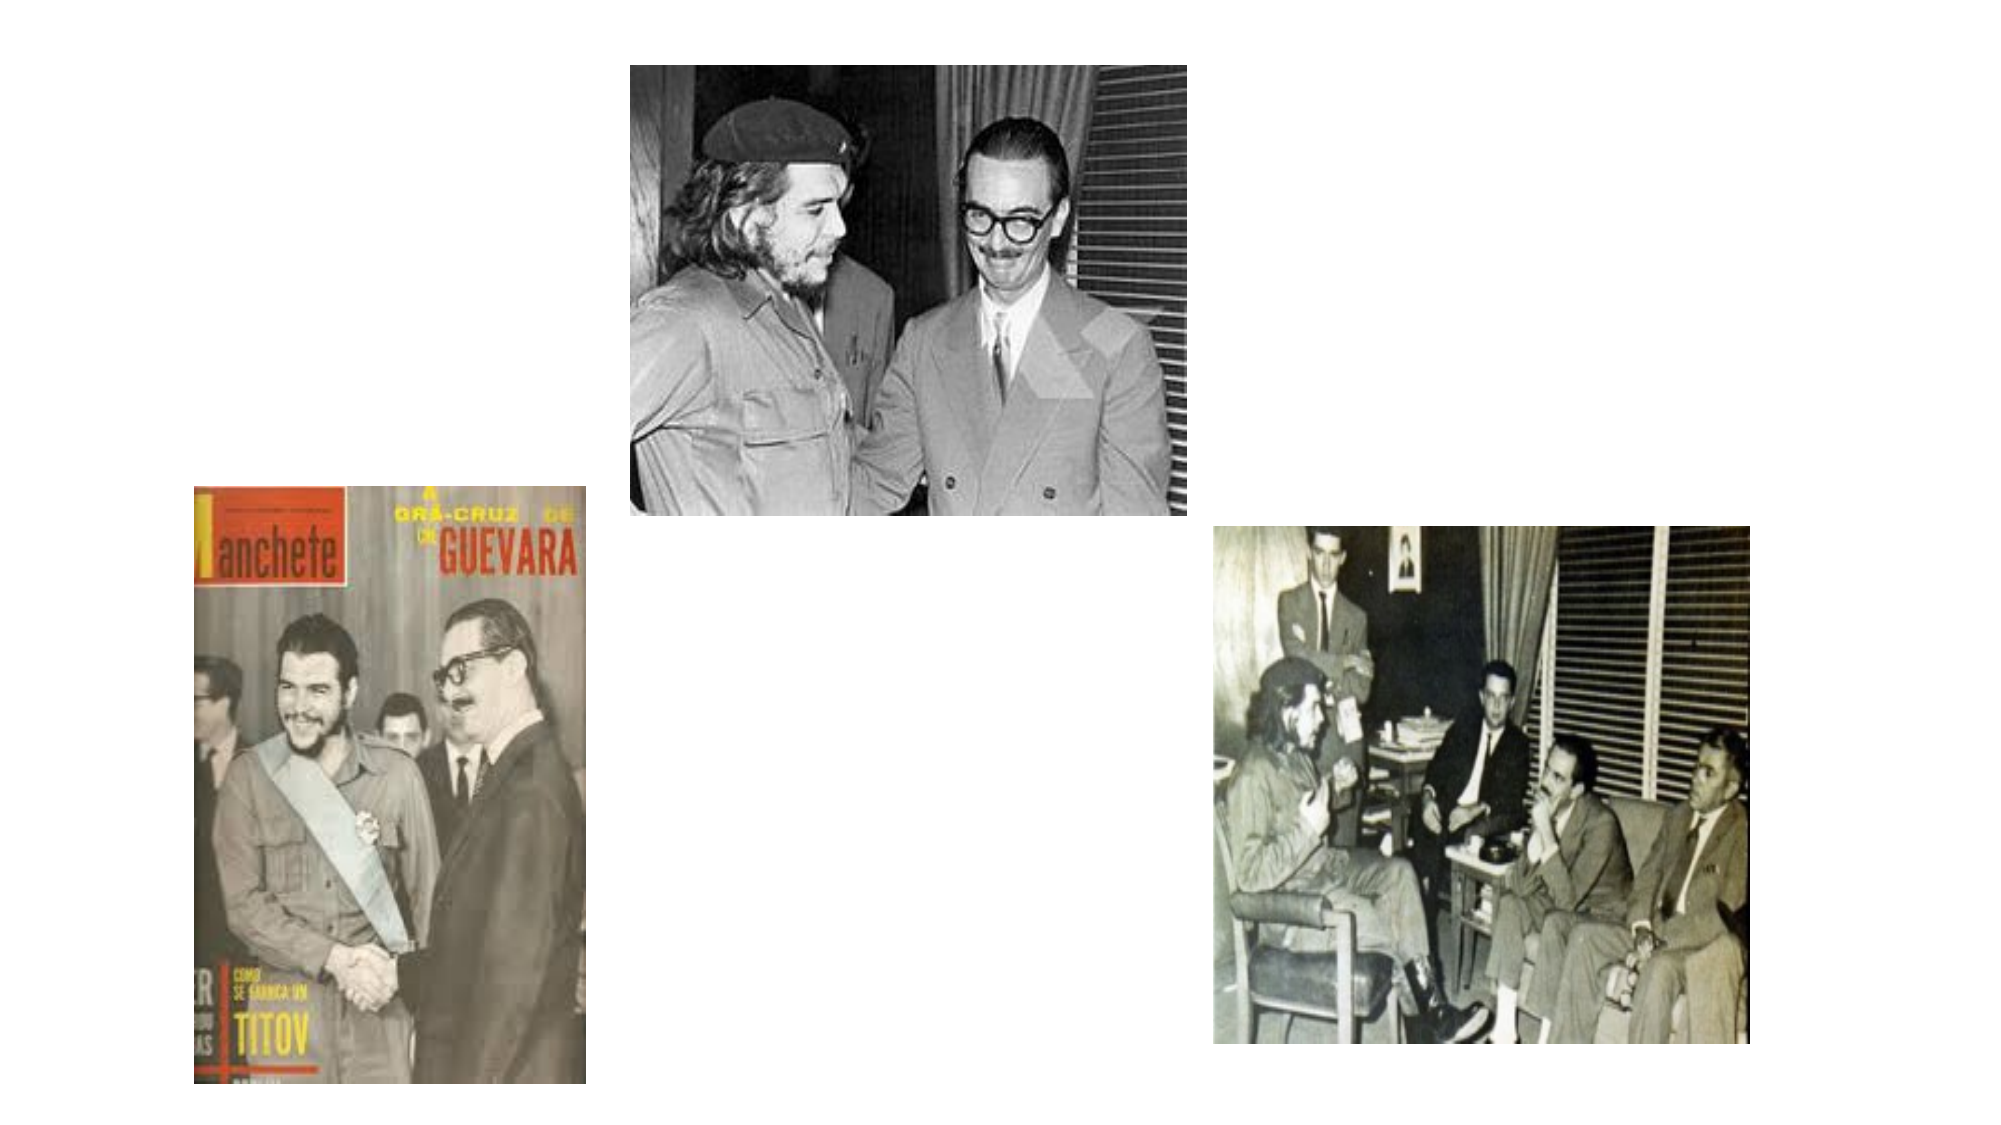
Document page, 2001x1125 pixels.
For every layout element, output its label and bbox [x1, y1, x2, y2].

picture [630, 65, 1187, 516]
picture [194, 486, 586, 1084]
list [1213, 526, 1750, 1044]
